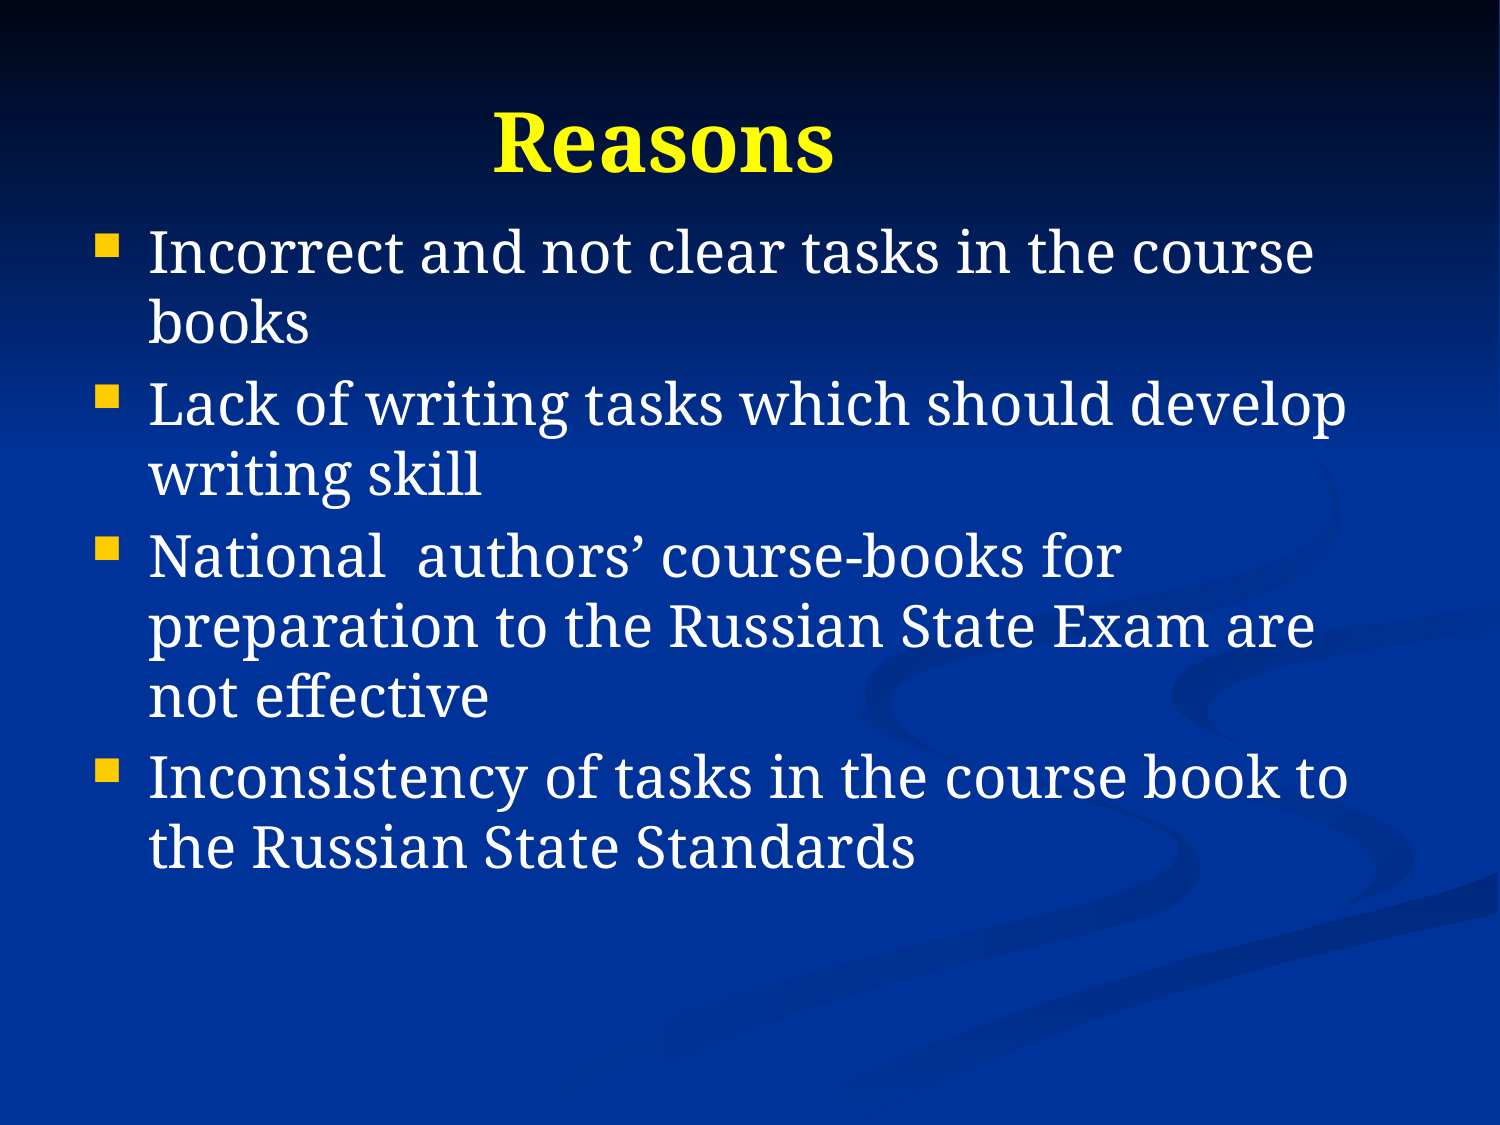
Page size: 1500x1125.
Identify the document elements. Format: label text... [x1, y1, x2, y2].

title Reasons [0, 44, 1351, 233]
list Incorrect and not clear tasks in the course books Lack of writing tasks which should develop writing skill National authors’ course-books for preparation to the Russian State Exam are not effective Inconsistency of tasks in the course book to the Russian State Standards [76, 207, 1428, 951]
